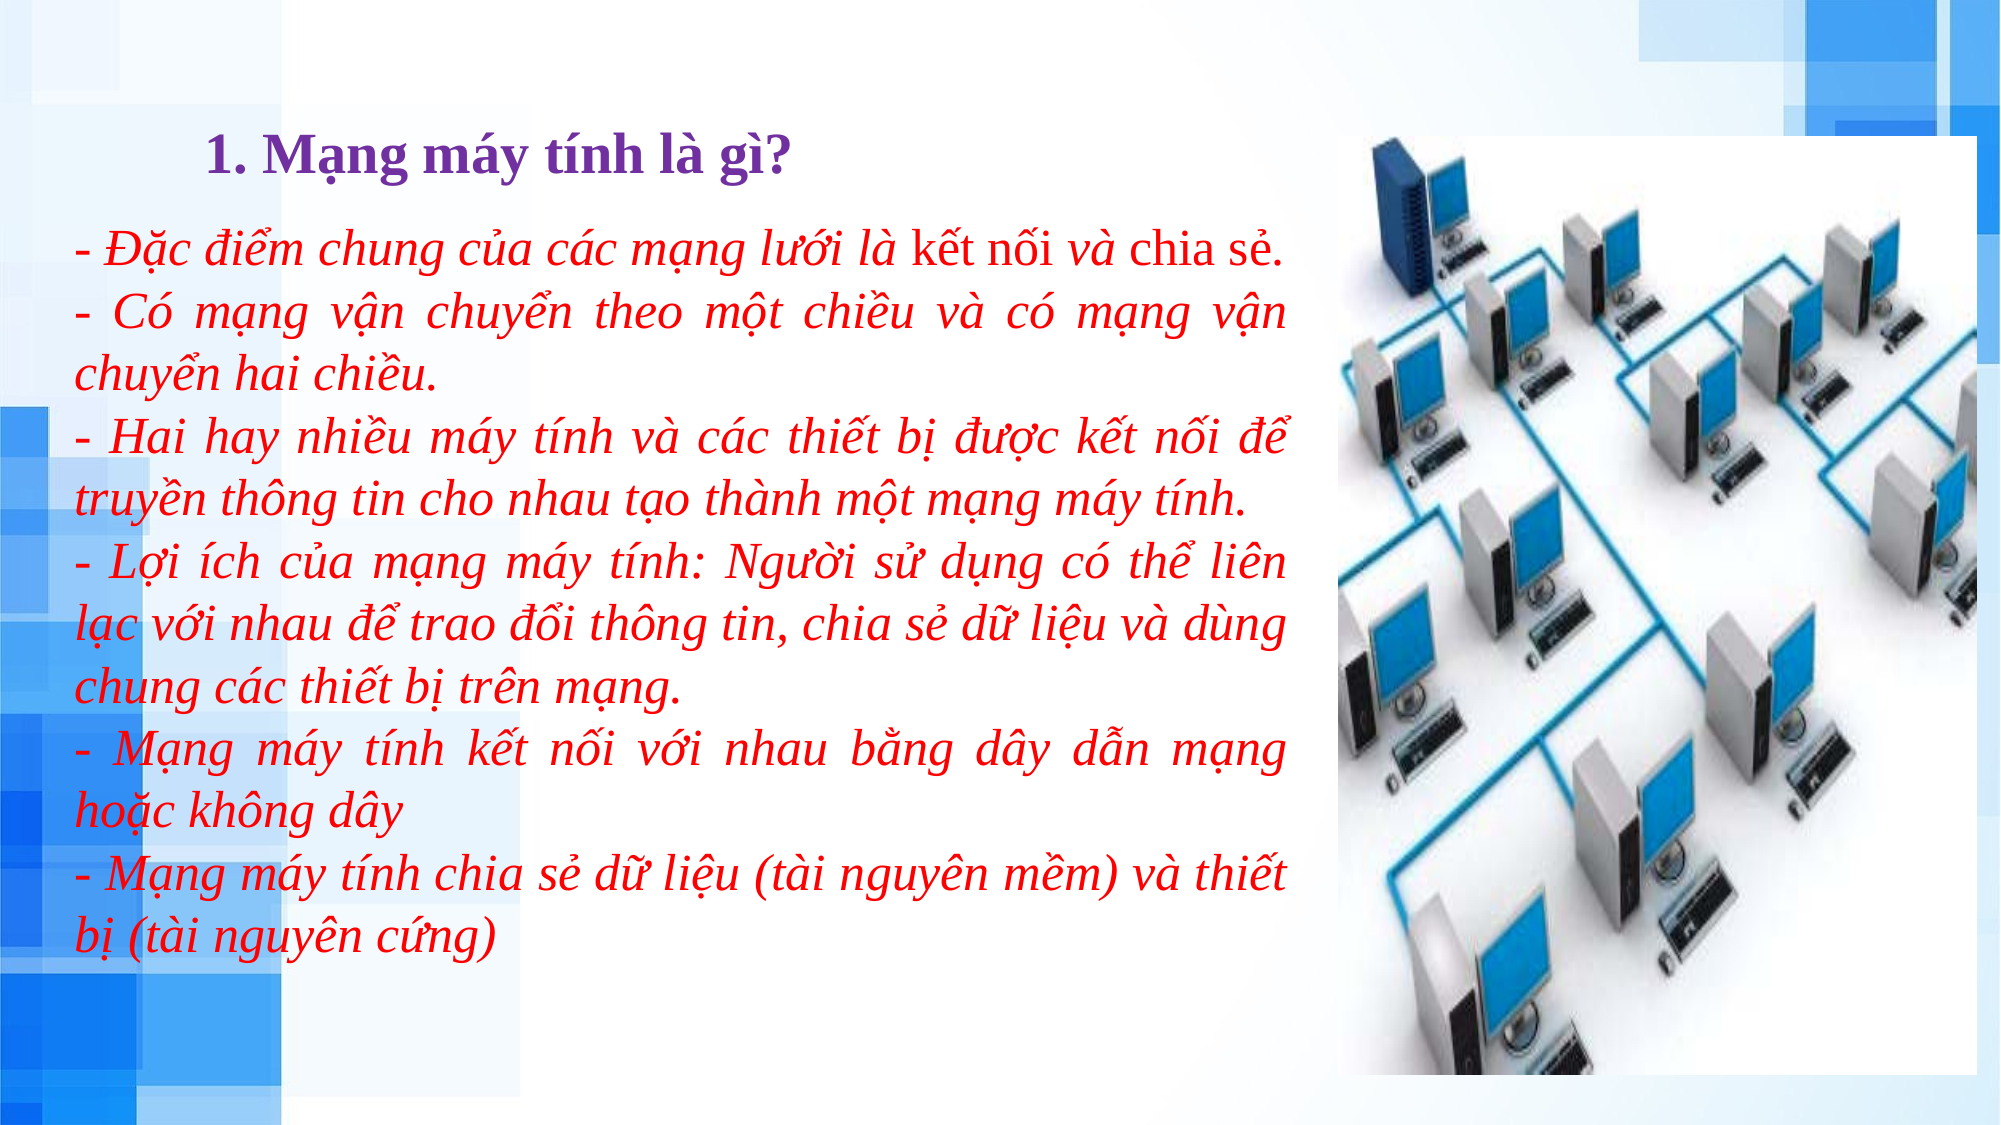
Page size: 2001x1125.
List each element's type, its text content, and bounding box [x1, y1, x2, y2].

picture [0, 0, 2001, 1125]
text_box - Đặc điểm chung của các mạng lưới là kết nối và chia sẻ. - Có mạng vận chuyển theo một chiều và có mạng vận chuyển hai chiều. - Hai hay nhiều máy tính và các thiết bị được kết nối để truyền thông tin cho nhau tạo thành một mạng máy tính. - Lợi ích của mạng máy tính: Người sử dụng có thể liên lạc với nhau để trao đổi thông tin, chia sẻ dữ liệu và dùng chung các thiết bị trên mạng. - Mạng máy tính kết nối với nhau bằng dây dẫn mạng hoặc không dây - Mạng máy tính chia sẻ dữ liệu (tài nguyên mềm) và thiết bị (tài nguyên cứng) [59, 206, 1303, 971]
text_box 1. Mạng máy tính là gì? [189, 108, 824, 243]
